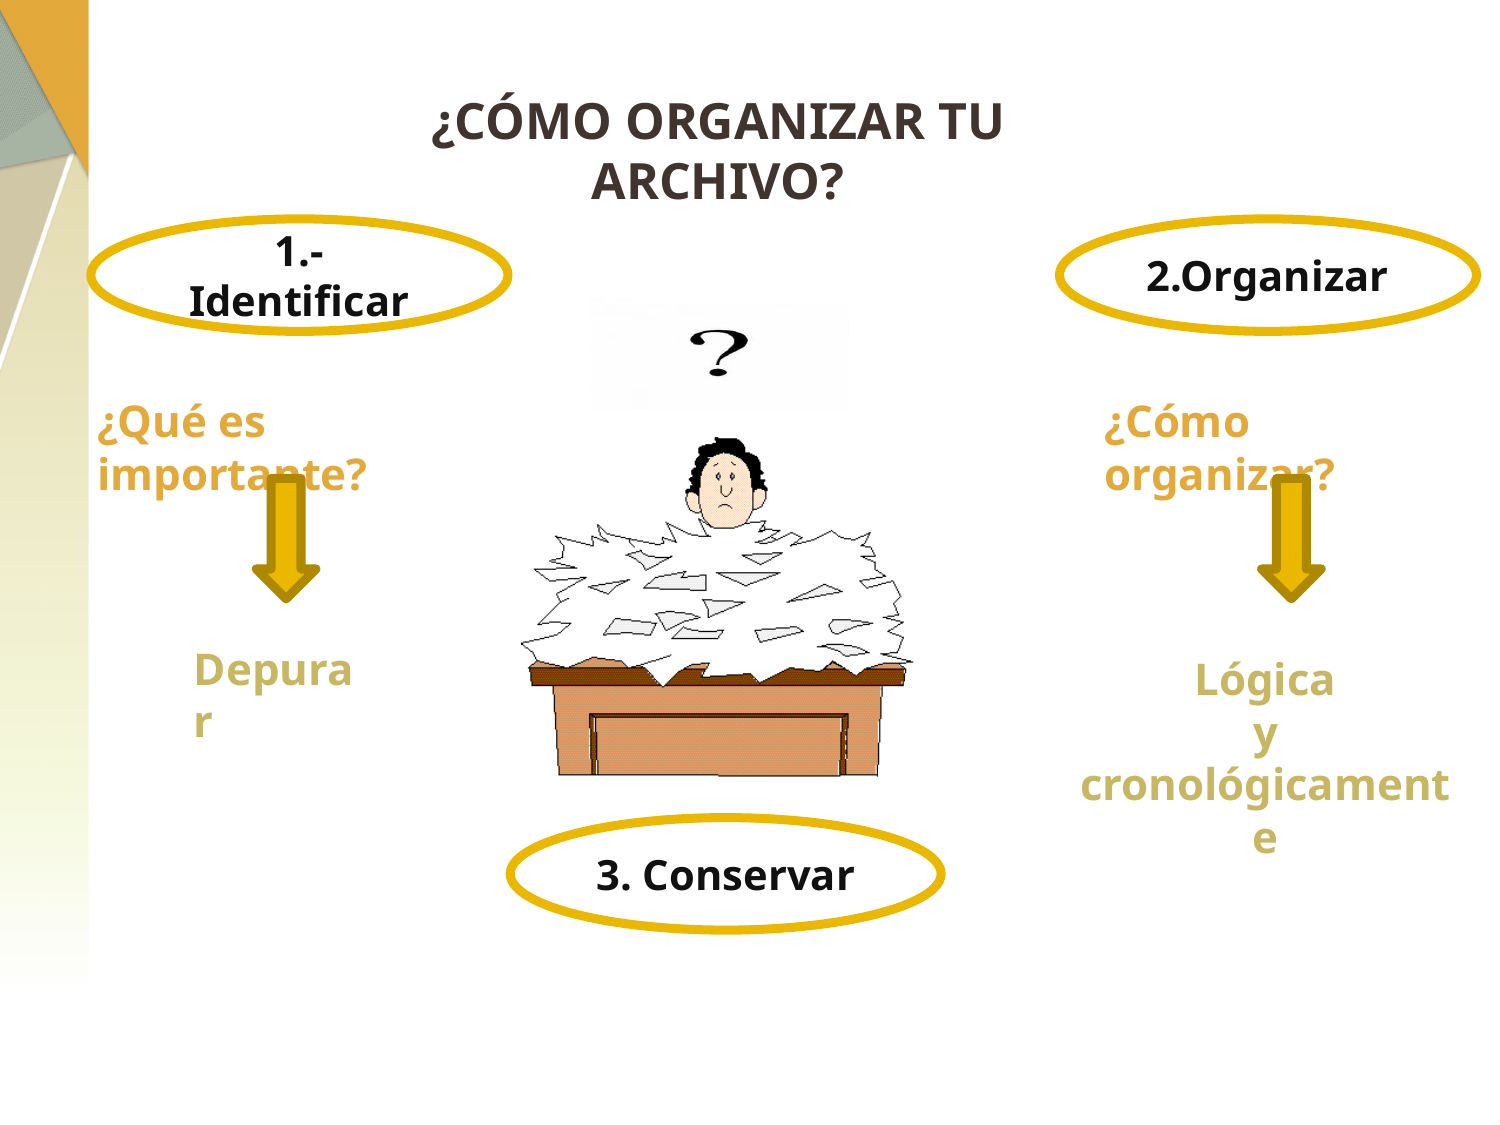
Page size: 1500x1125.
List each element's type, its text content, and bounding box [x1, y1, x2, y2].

text_box Depurar [179, 634, 386, 754]
text_box 2.Organizar [1054, 214, 1482, 336]
text_box [1257, 473, 1326, 604]
picture [521, 436, 919, 779]
text_box [251, 473, 321, 604]
text_box 3. Conservar [505, 813, 946, 935]
picture [0, 0, 88, 985]
text_box ¿Qué es importante? [82, 386, 549, 507]
picture [589, 296, 851, 410]
text_box ¿CÓMO ORGANIZAR TU ARCHIVO? [410, 81, 1027, 217]
text_box Lógica y cronológicamente [1054, 644, 1477, 870]
text_box ¿Cómo organizar? [1089, 386, 1500, 507]
text_box 1.-Identificar [86, 214, 513, 336]
